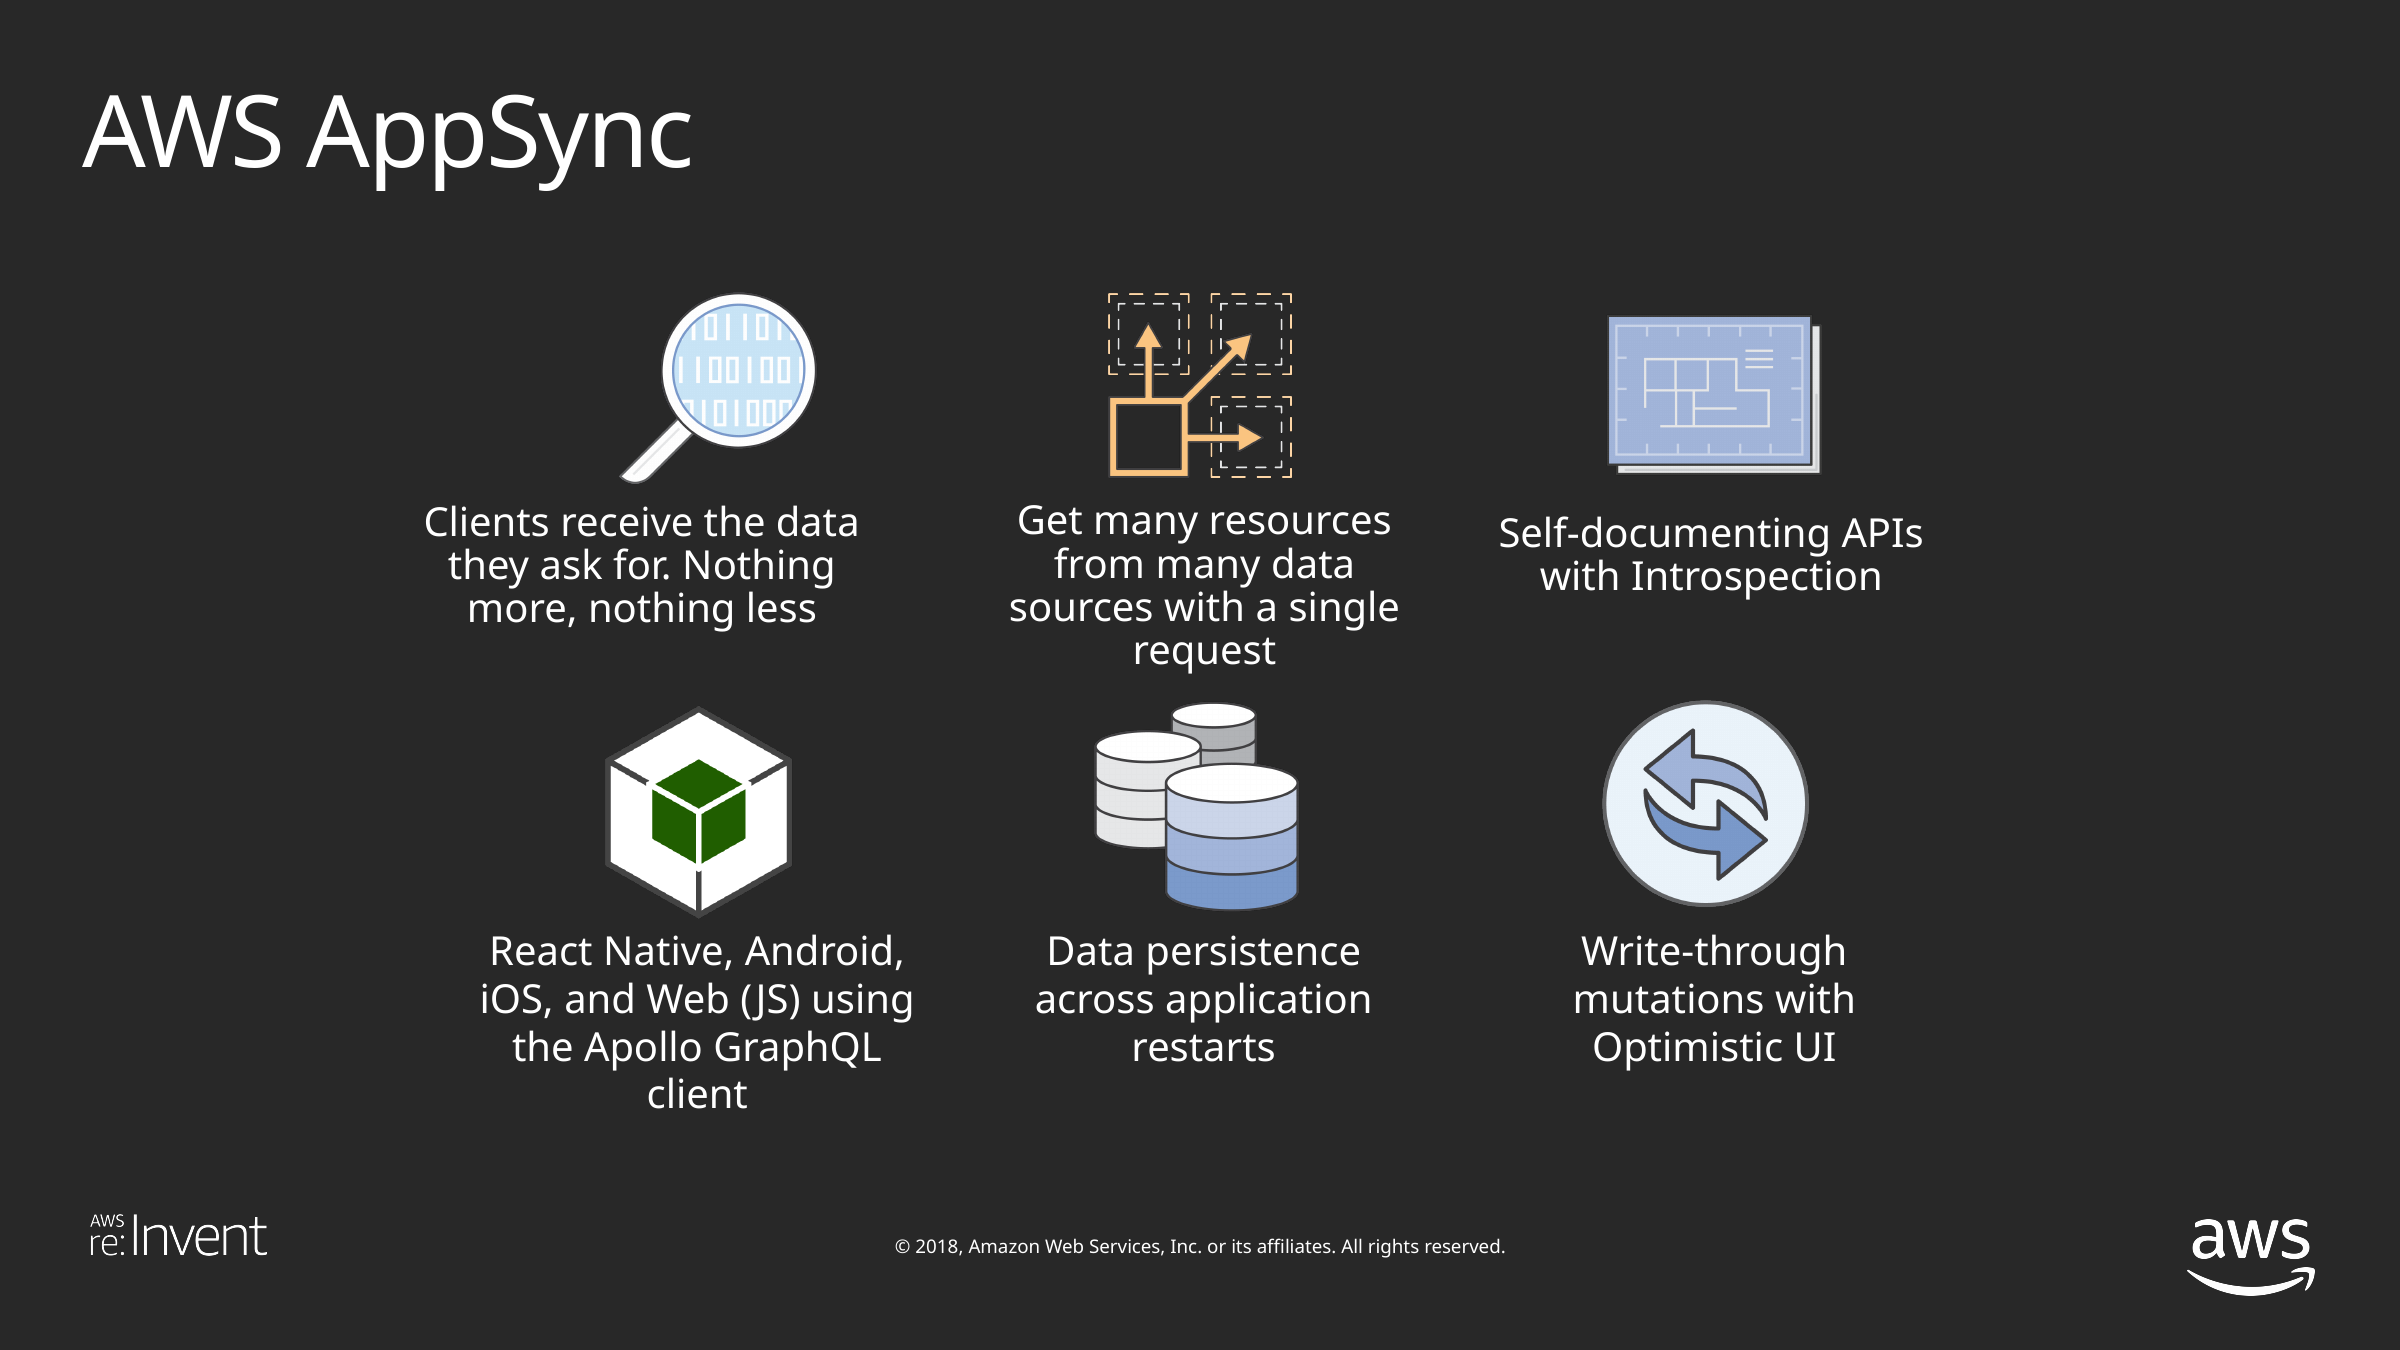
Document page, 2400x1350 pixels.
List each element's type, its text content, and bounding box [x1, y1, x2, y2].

text_box Data persistence across application restarts [967, 917, 1441, 978]
text_box Write-through mutations with Optimistic UI [1470, 917, 1959, 978]
picture [604, 274, 832, 502]
text_box React Native, Android, iOS, and Web (JS) using the Apollo GraphQL client [452, 917, 942, 978]
title AWS AppSync [52, 56, 2348, 235]
picture [90, 1214, 267, 1256]
picture [1581, 680, 1829, 928]
picture [2187, 1219, 2315, 1296]
text_box Clients receive the data they ask for. Nothing more, nothing less [396, 492, 888, 643]
picture [1072, 681, 1321, 931]
picture [1098, 284, 1302, 488]
picture [604, 702, 794, 921]
text_box Get many resources from many data sources with a single request [961, 491, 1448, 551]
text_box Self-documenting APIs with Introspection [1467, 503, 1956, 563]
picture [1598, 288, 1832, 522]
